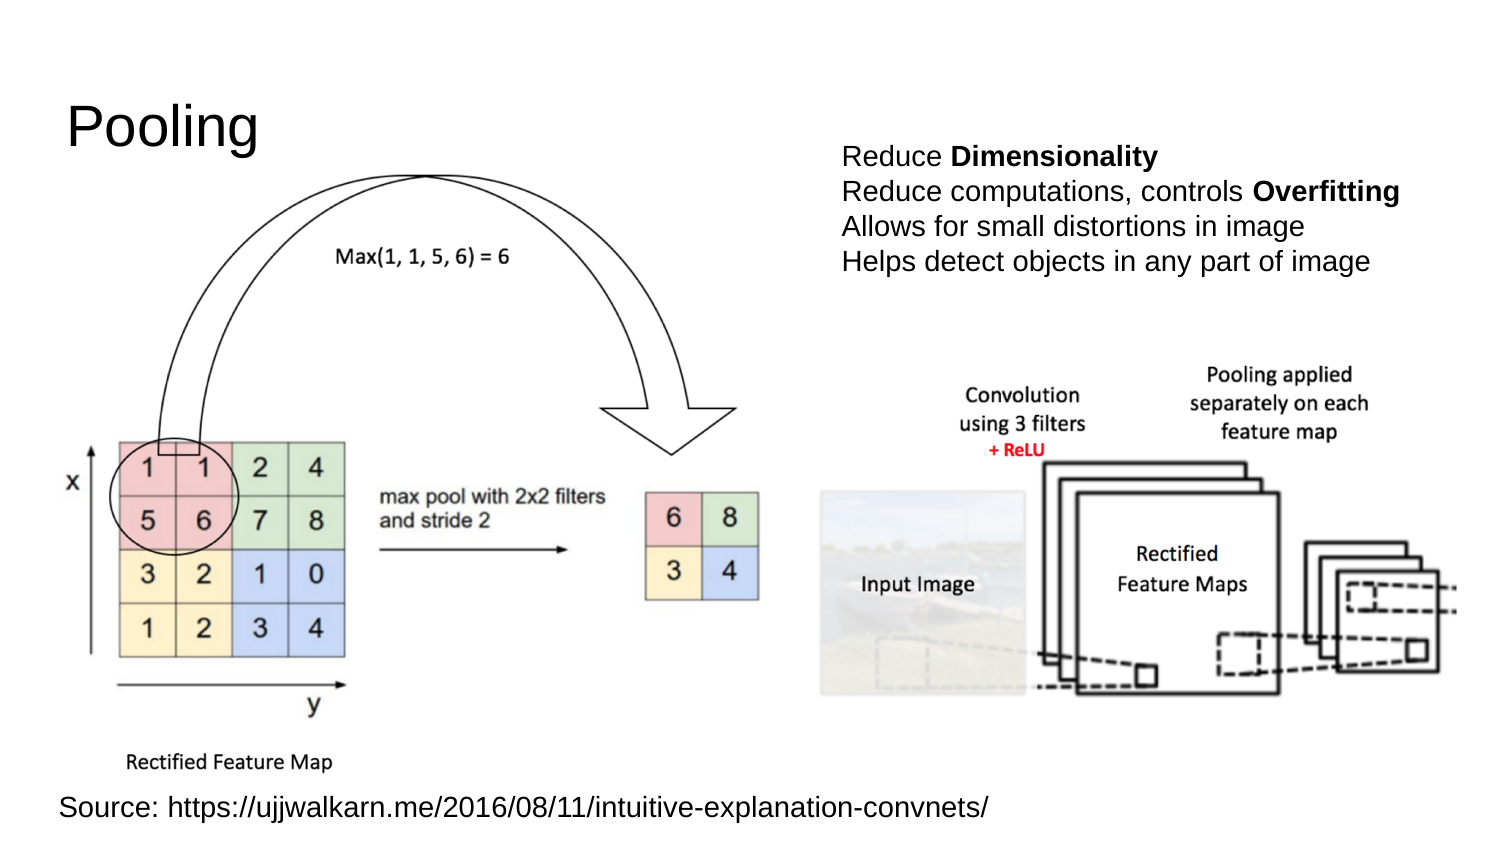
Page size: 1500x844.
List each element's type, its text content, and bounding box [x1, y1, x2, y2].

text_box Reduce Dimensionality Reduce computations, controls Overfitting Allows for small distortions in image Helps detect objects in any part of image [826, 122, 1421, 304]
picture [50, 166, 787, 794]
picture [806, 356, 1471, 721]
title Pooling [51, 72, 1449, 167]
text_box Source: https://ujjwalkarn.me/2016/08/11/intuitive-explanation-convnets/ [43, 773, 1248, 844]
